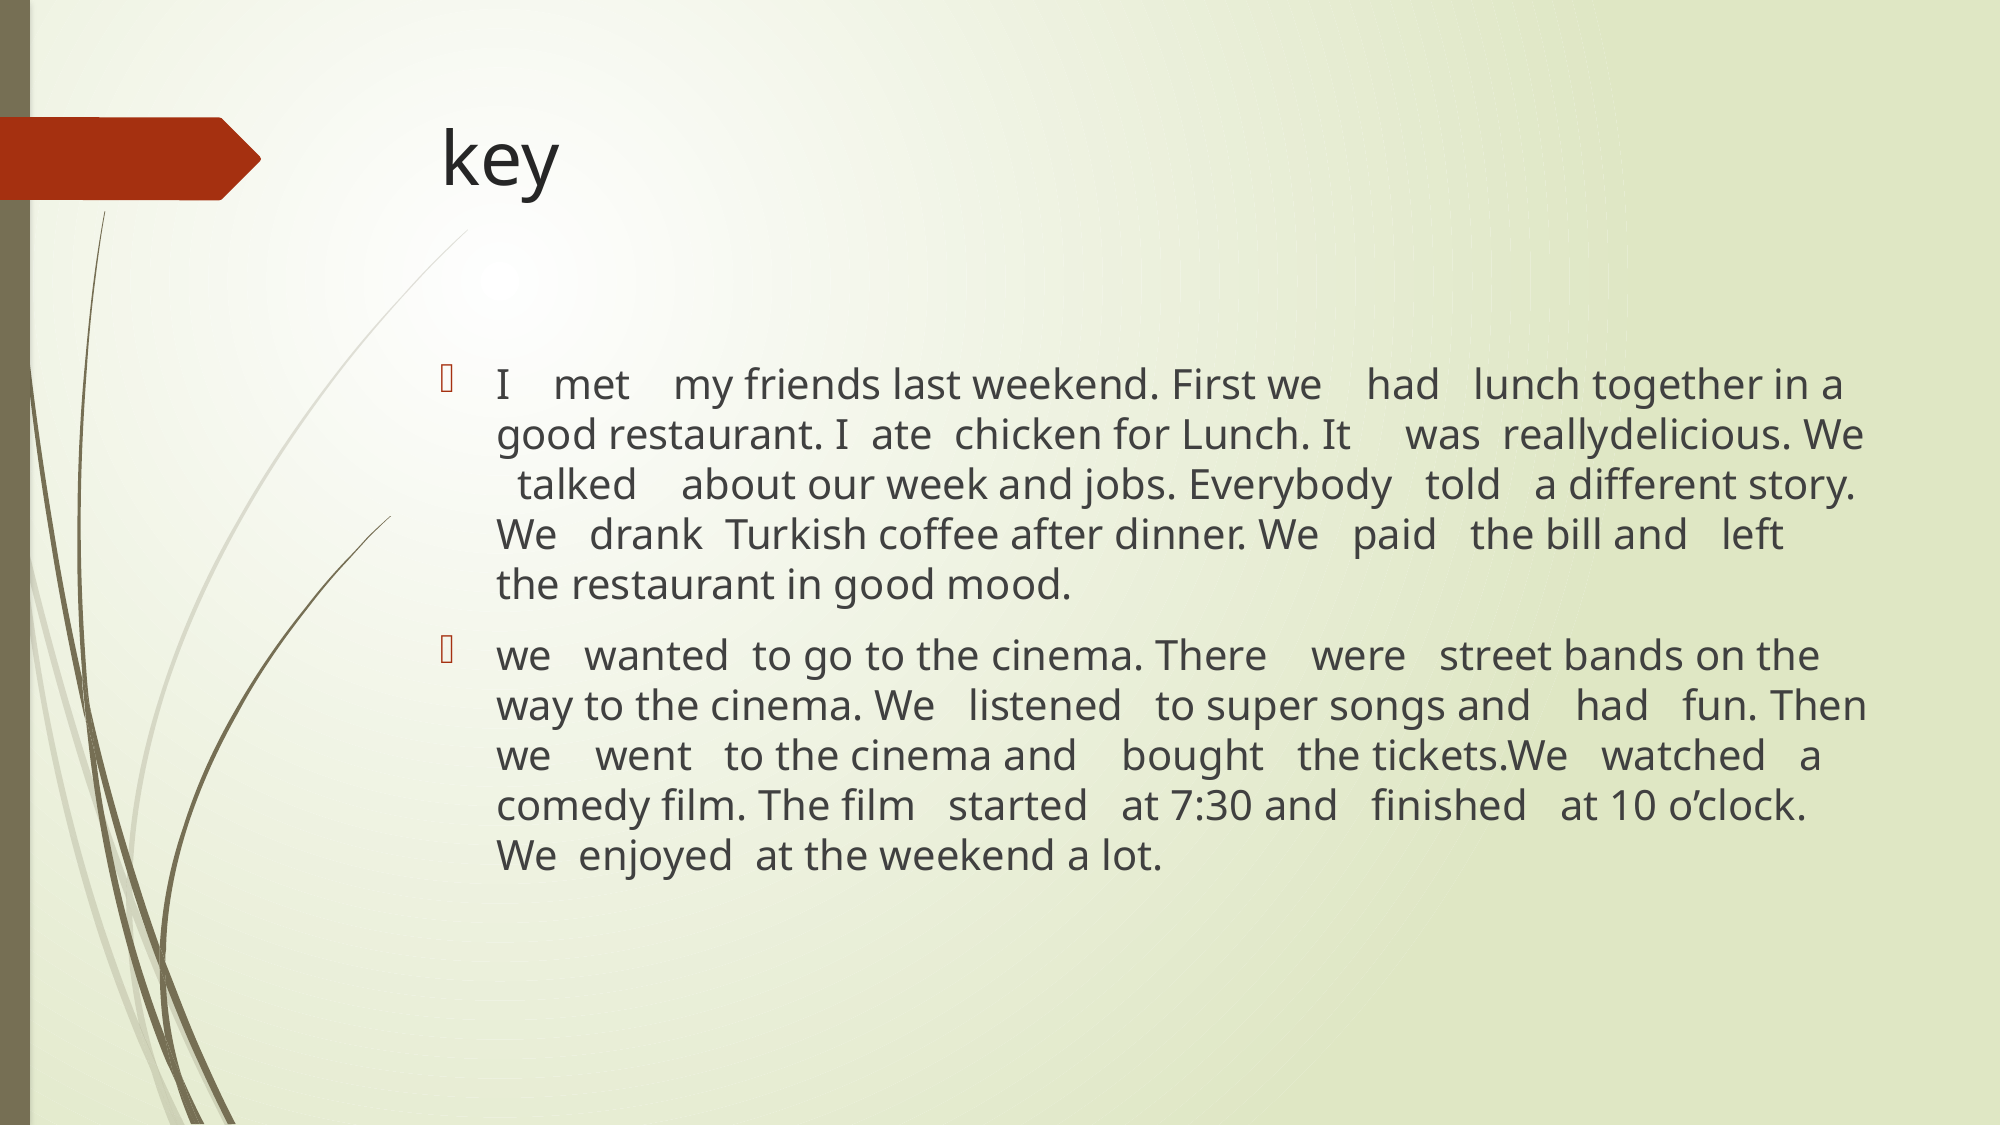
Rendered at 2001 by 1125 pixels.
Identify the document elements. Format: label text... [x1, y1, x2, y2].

title key [425, 102, 1888, 313]
list I met my friends last weekend. First we had lunch together in a good restaurant. I ate chicken for Lunch. It was reallydelicious. We talked about our week and jobs. Everybody told a different story. We drank Turkish coffee after dinner. We paid the bill and left the restaurant in good mood. we wanted to go to the cinema. There were street bands on the way to the cinema. We listened to super songs and had fun. Then we went to the cinema and bought the tickets.We watched a comedy film. The film started at 7:30 and finished at 10 o’clock. We enjoyed at the weekend a lot. [424, 350, 1888, 970]
